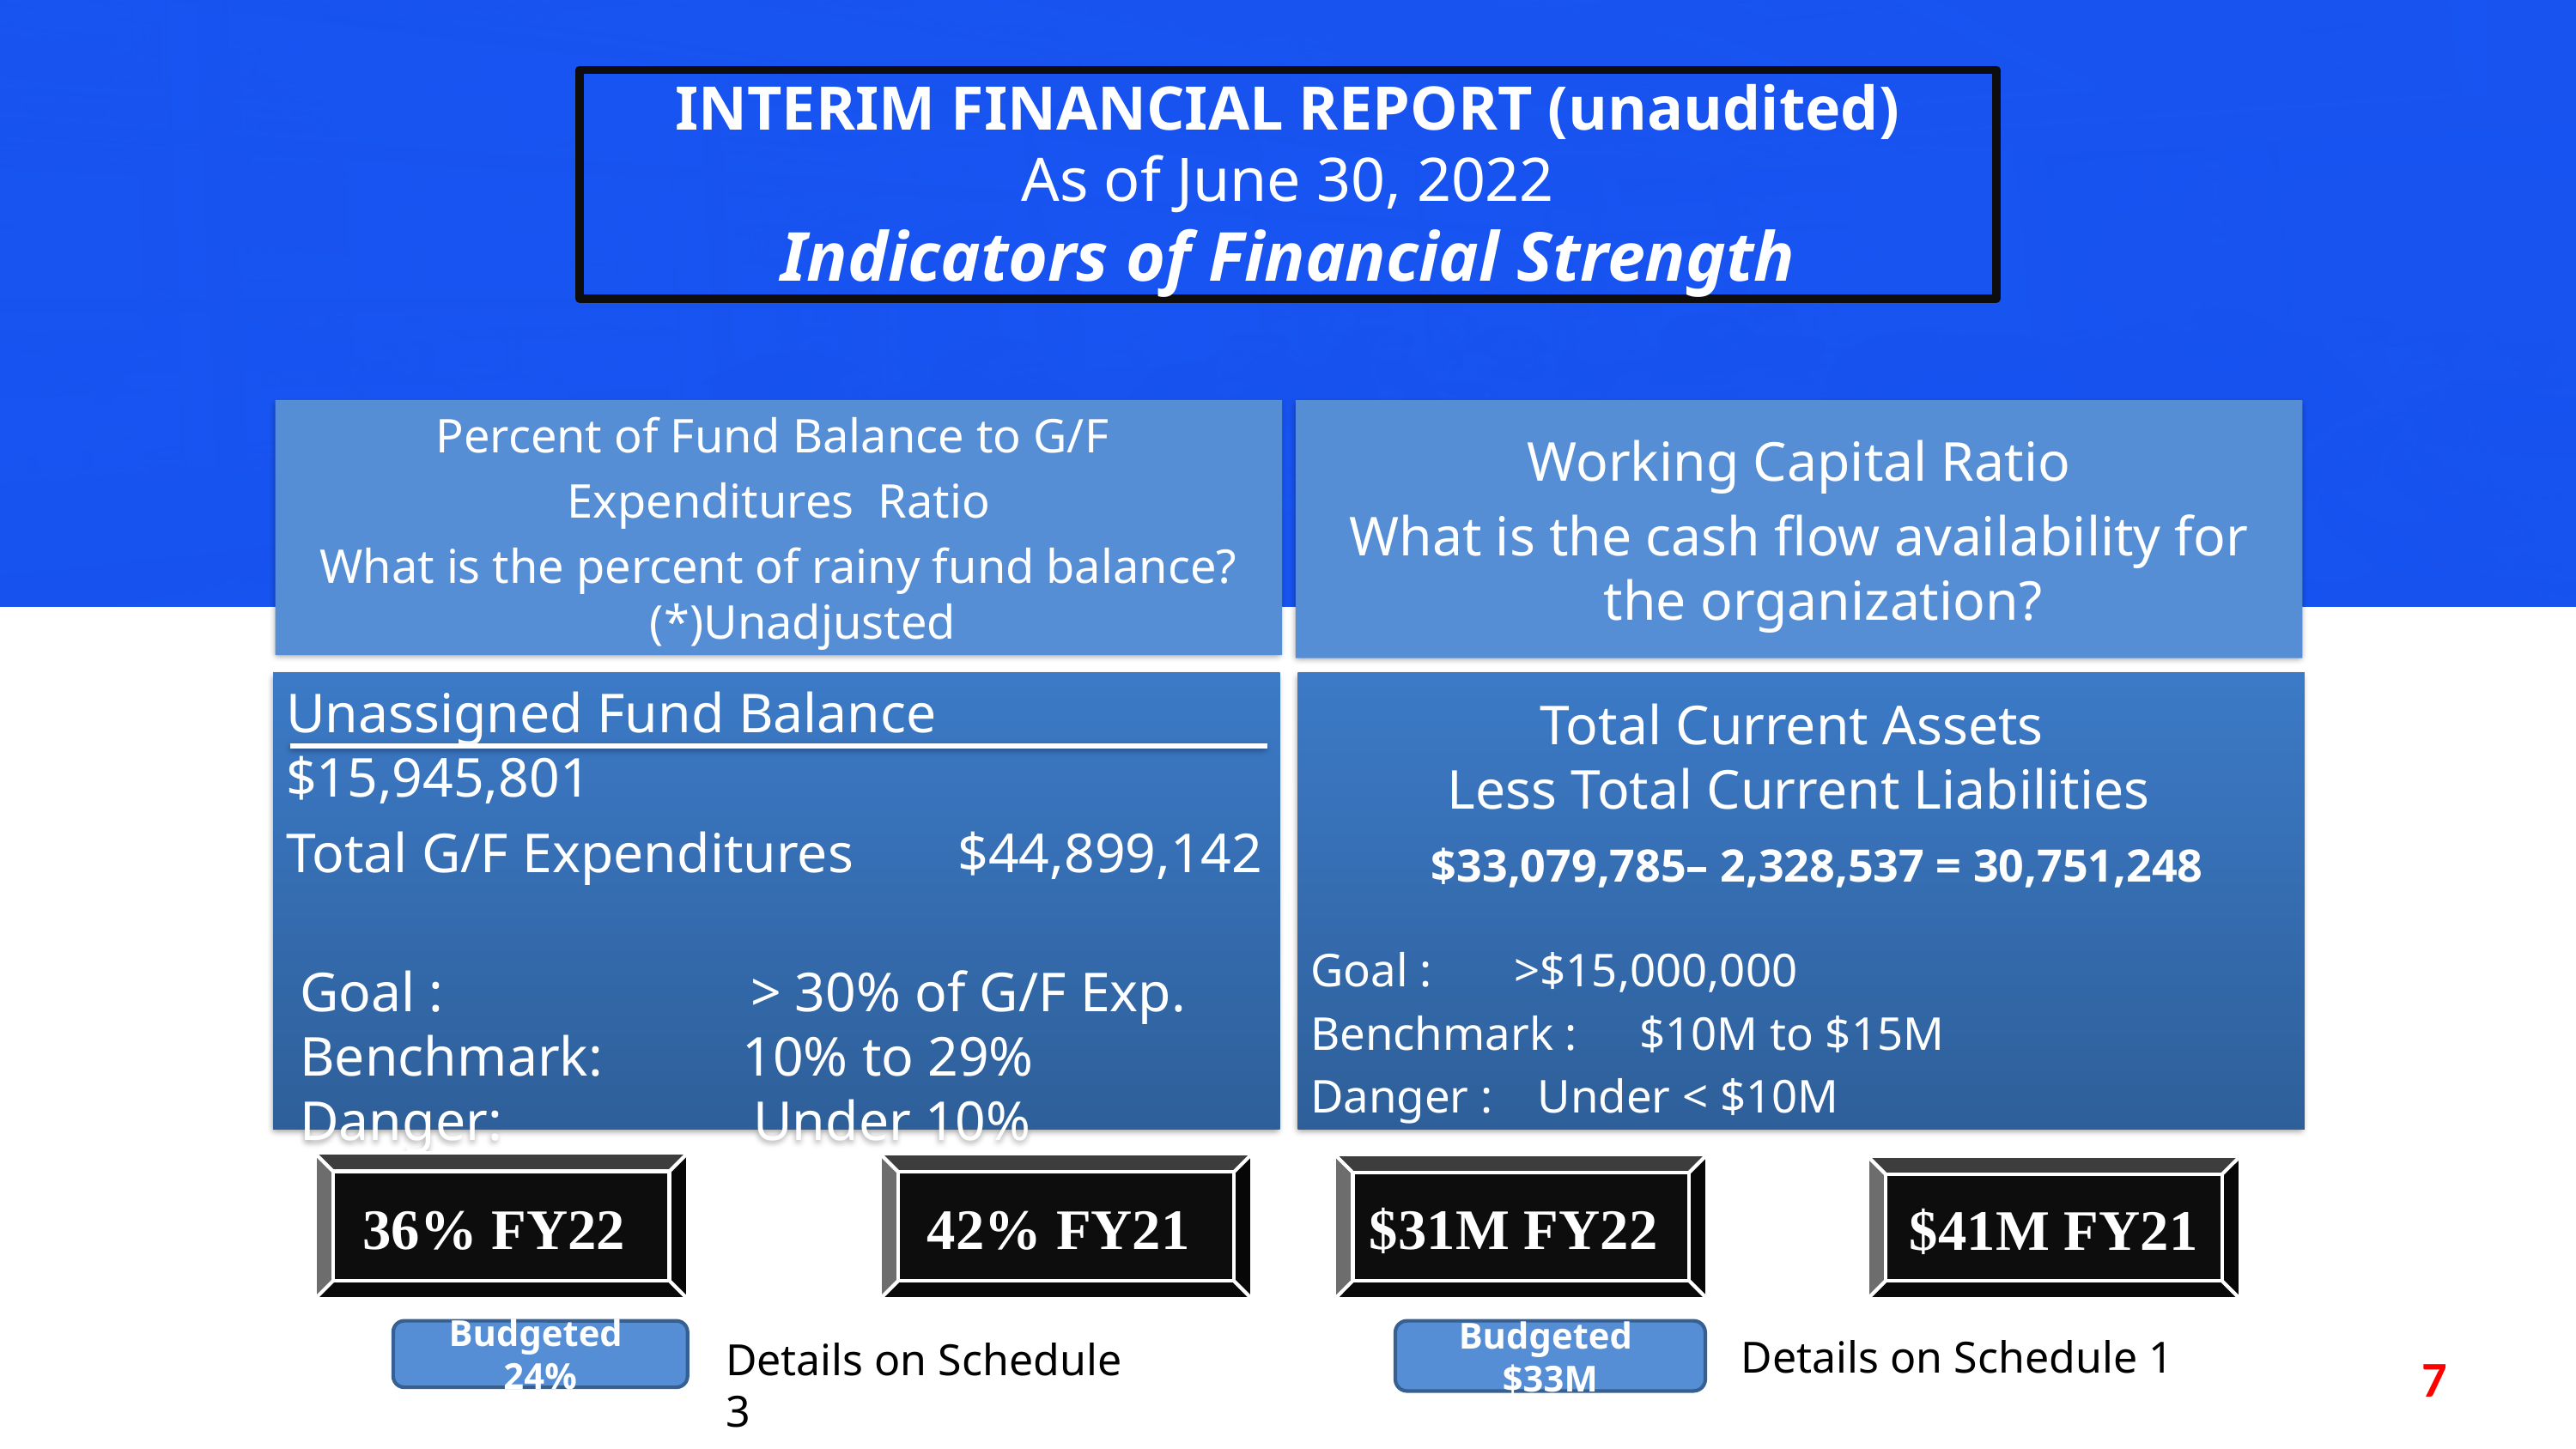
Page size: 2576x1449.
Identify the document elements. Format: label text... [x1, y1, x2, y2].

text_box 36% FY22 [313, 1151, 690, 1300]
text_box Details on Schedule 1 [1728, 1323, 2223, 1388]
table_cell $ 8,365,500 [885, 1155, 1247, 1170]
text_box Percent of Fund Balance to G/F Expenditures Ratio What is the percent of rainy fund balance? (*)Unadjusted [275, 616, 1283, 656]
text_box Unassigned Fund Balance $15,945,801 Total G/F Expenditures $44,899,142 Goal : > 30% of G/F Exp. Benchmark: 10% to 29% Danger: Under 10% [273, 672, 1280, 1130]
text_box Goal : >$15,000,000 Benchmark : $10M to $15M Danger : Under < $10M [1297, 672, 2305, 1130]
picture [0, 0, 2576, 607]
table_cell $8,365,500 [320, 1155, 683, 1169]
text_box Working Capital Ratio What is the cash flow availability for the organization? [1295, 616, 2303, 658]
text_box Details on Schedule 3 [713, 1325, 1162, 1442]
table_cell N/A [1874, 1158, 2234, 1173]
text_box Budgeted 24% [391, 1319, 690, 1390]
text_box Budgeted $33M [1393, 1319, 1708, 1393]
text_box $31M FY22 [1333, 1153, 1709, 1300]
text_box 42% FY21 [878, 1152, 1255, 1301]
text_box $41M FY21 [1866, 1155, 2242, 1300]
text_box Total Current Assets Less Total Current Liabilities $33,079,785– 2,328,537 = 30,751,248 [1360, 684, 2239, 897]
table_cell N/A [1340, 1156, 1702, 1171]
slide_number 7 [2393, 1347, 2447, 1409]
